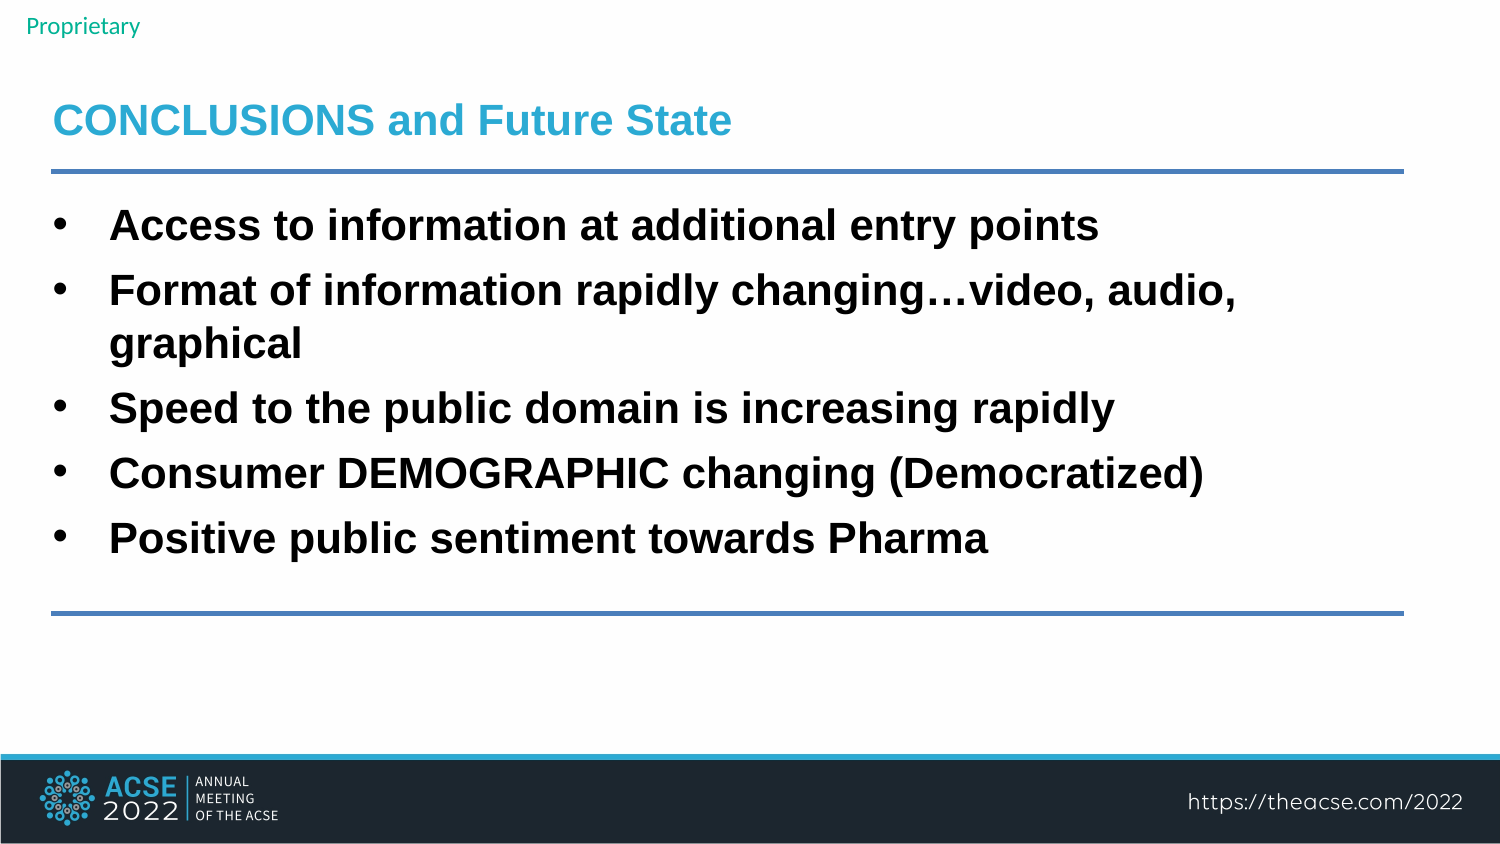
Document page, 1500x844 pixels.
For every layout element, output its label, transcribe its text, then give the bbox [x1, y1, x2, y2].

text_box CONCLUSIONS and Future State Access to information at additional entry points Format of information rapidly changing…video, audio, graphical Speed to the public domain is increasing rapidly Consumer DEMOGRAPHIC changing (Democratized) Positive public sentiment towards Pharma [37, 84, 1325, 672]
picture [0, 0, 1500, 844]
text_box [43, 215, 1457, 713]
